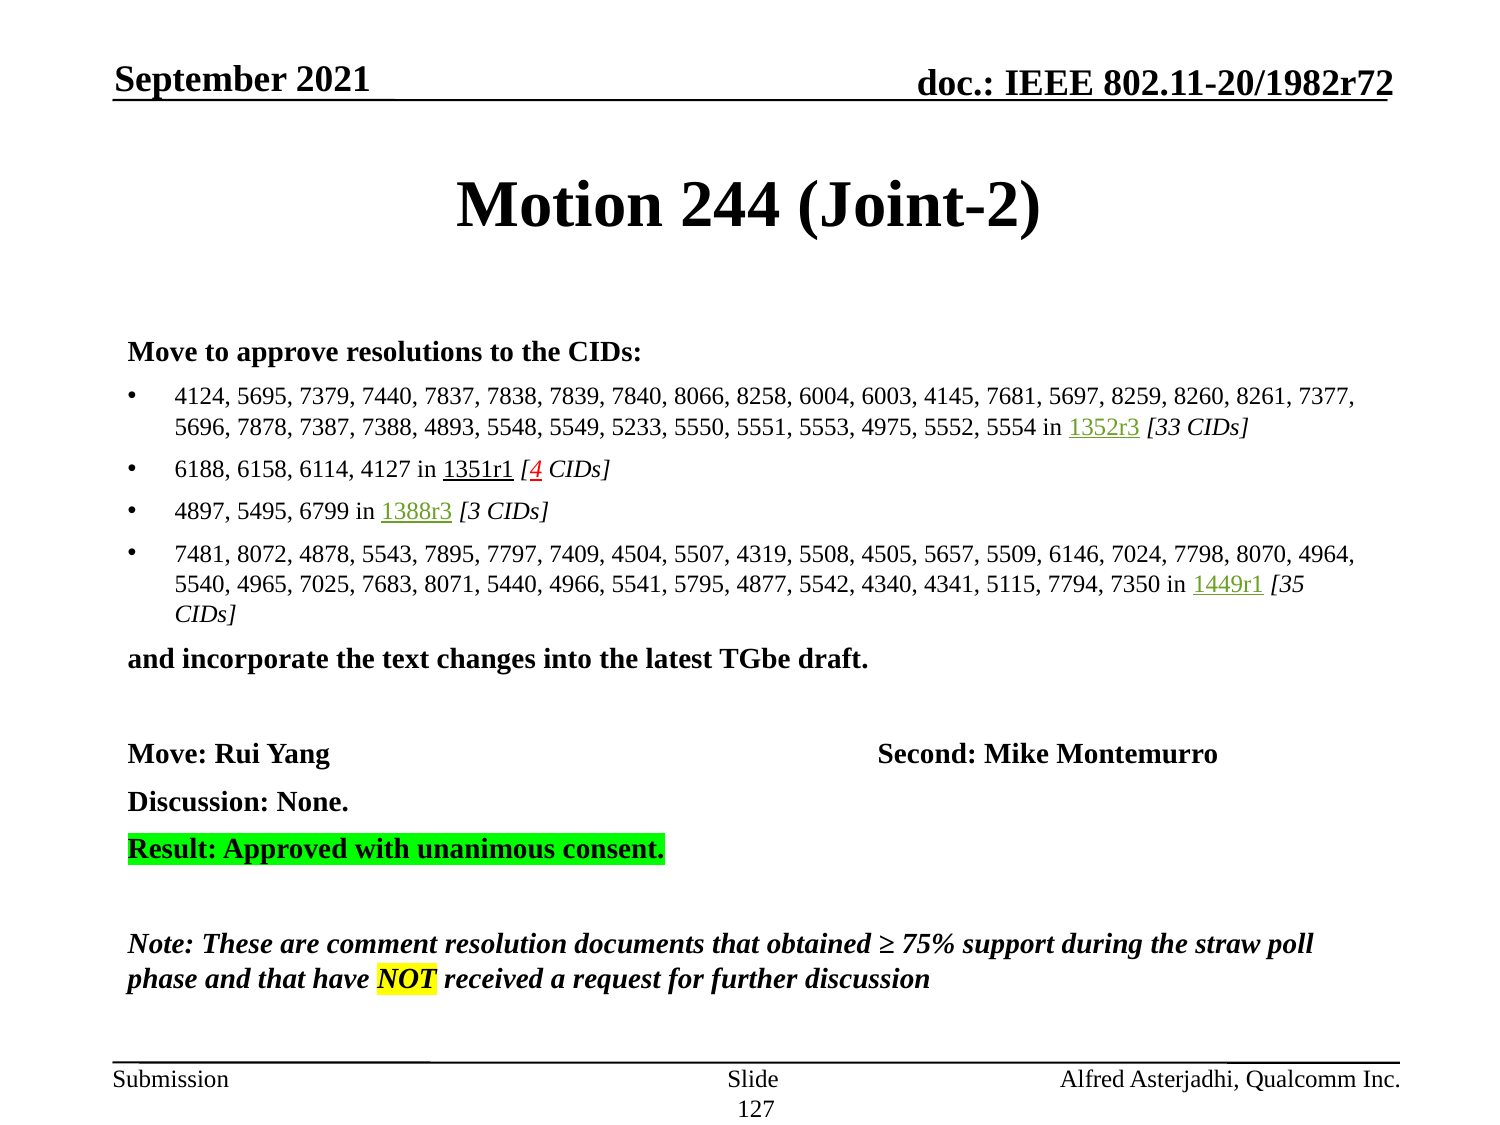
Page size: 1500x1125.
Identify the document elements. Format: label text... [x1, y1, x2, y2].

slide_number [114, 54, 423, 100]
list Move to approve resolutions to the CIDs: 4124, 5695, 7379, 7440, 7837, 7838, 7839, 7840, 8066, 8258, 6004, 6003, 4145, 7681, 5697, 8259, 8260, 8261, 7377, 5696, 7878, 7387, 7388, 4893, 5548, 5549, 5233, 5550, 5551, 5553, 4975, 5552, 5554 in 1352r3 [33 CIDs] 6188, 6158, 6114, 4127 in 1351r1 [4 CIDs] 4897, 5495, 6799 in 1388r3 [3 CIDs] 7481, 8072, 4878, 5543, 7895, 7797, 7409, 4504, 5507, 4319, 5508, 4505, 5657, 5509, 6146, 7024, 7798, 8070, 4964, 5540, 4965, 7025, 7683, 8071, 5440, 4966, 5541, 5795, 4877, 5542, 4340, 4341, 5115, 7794, 7350 in 1449r1 [35 CIDs] and incorporate the text changes into the latest TGbe draft. Move: Rui Yang Second: Mike Montemurro Discussion: None. Result: Approved with unanimous consent. Note: These are comment resolution documents that obtained ≥ 75% support during the straw poll phase and that have NOT received a request for further discussion [112, 324, 1388, 1063]
slide_number Slide 127 [712, 1061, 800, 1123]
footer Alfred Asterjadhi, Qualcomm Inc. [878, 1061, 1402, 1093]
title Motion 244 (Joint-2) [112, 112, 1388, 288]
